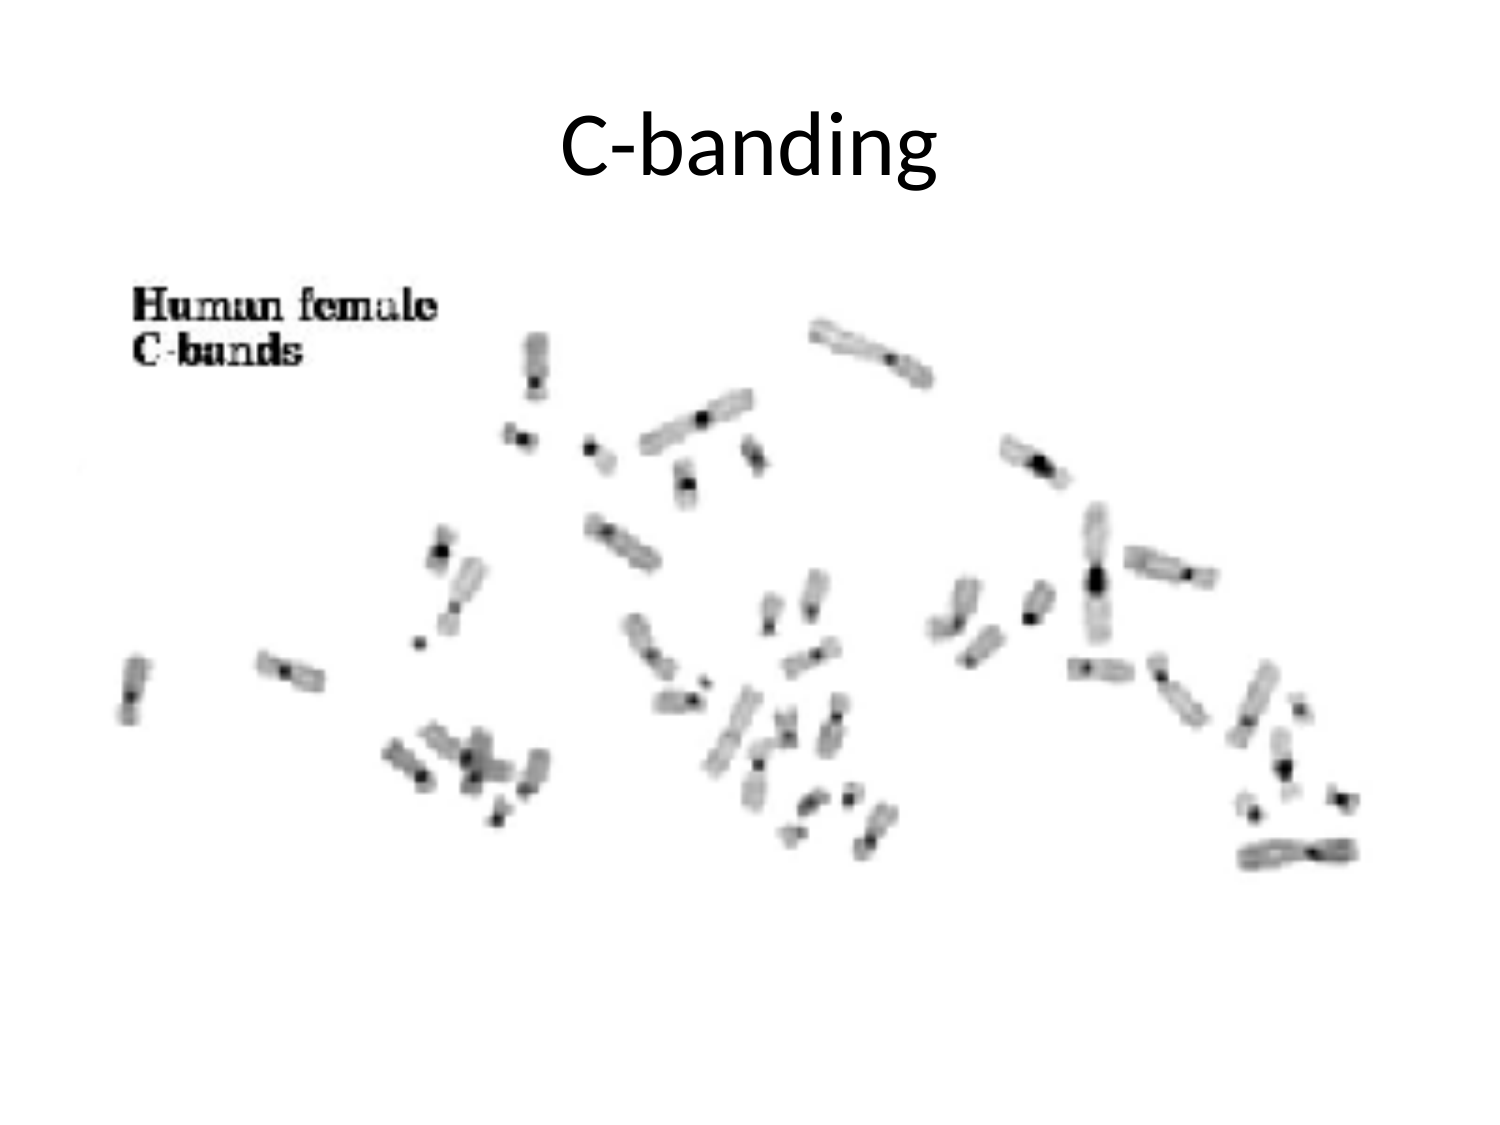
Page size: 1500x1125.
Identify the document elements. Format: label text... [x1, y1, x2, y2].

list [74, 262, 1426, 1006]
title C-banding [75, 45, 1425, 233]
